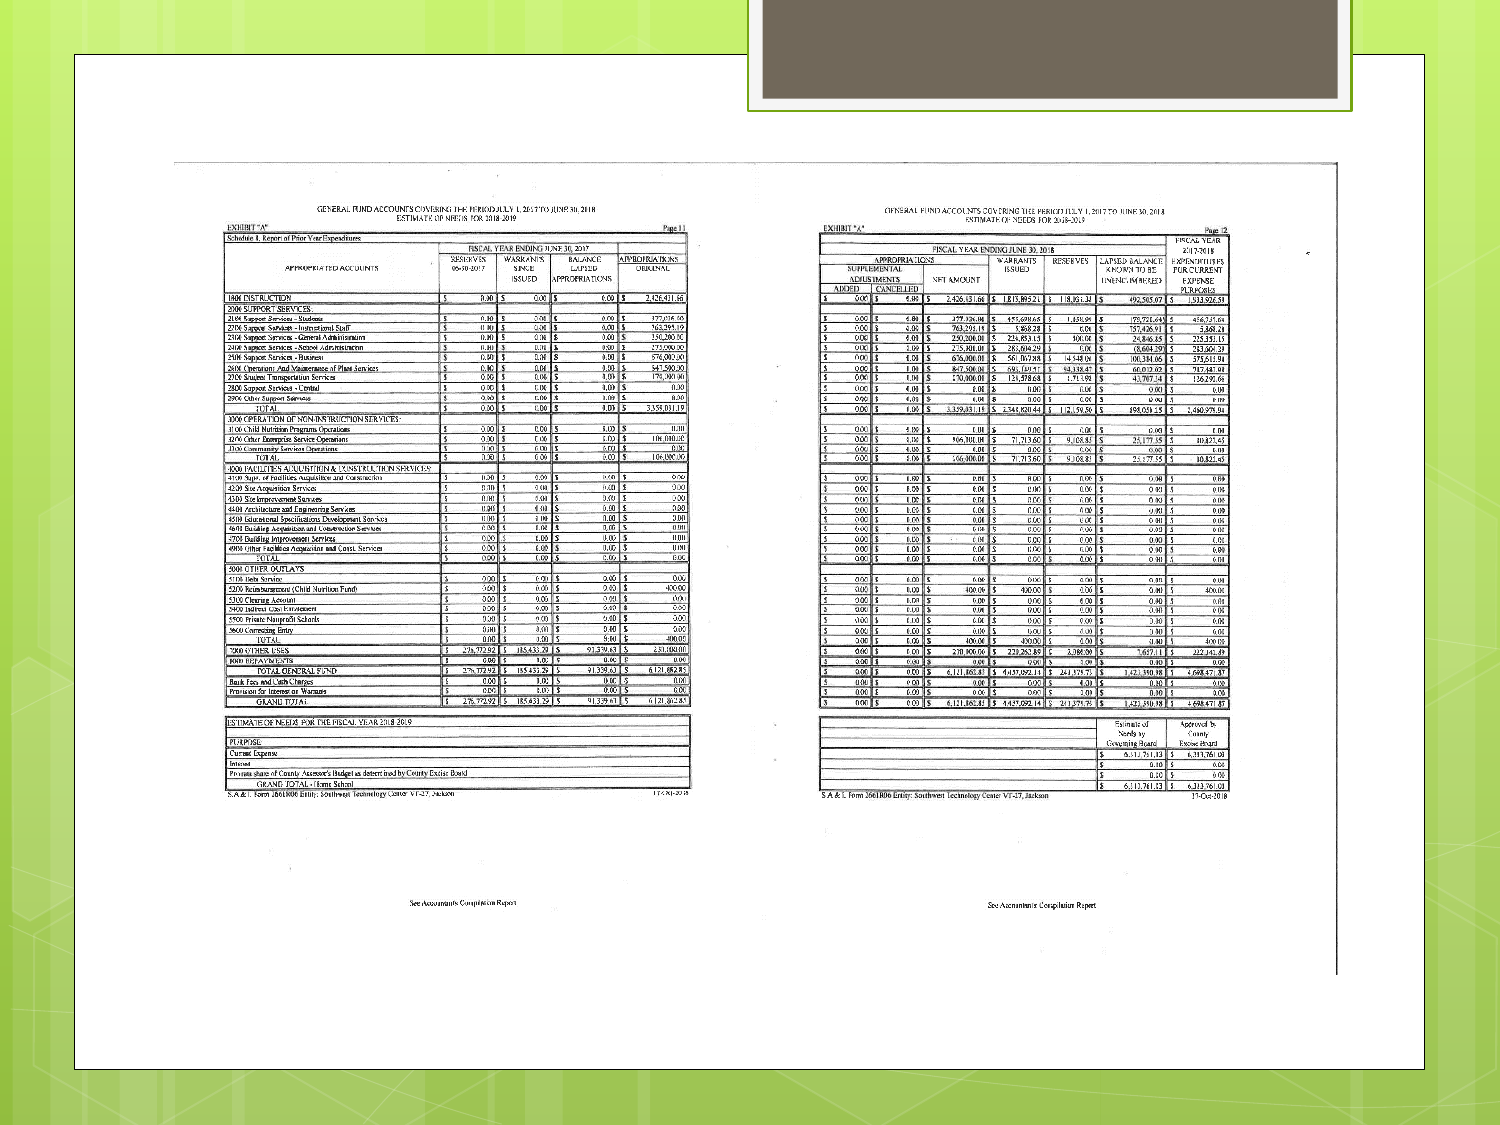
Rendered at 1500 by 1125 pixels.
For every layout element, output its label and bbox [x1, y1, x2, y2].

list [174, 162, 1338, 976]
